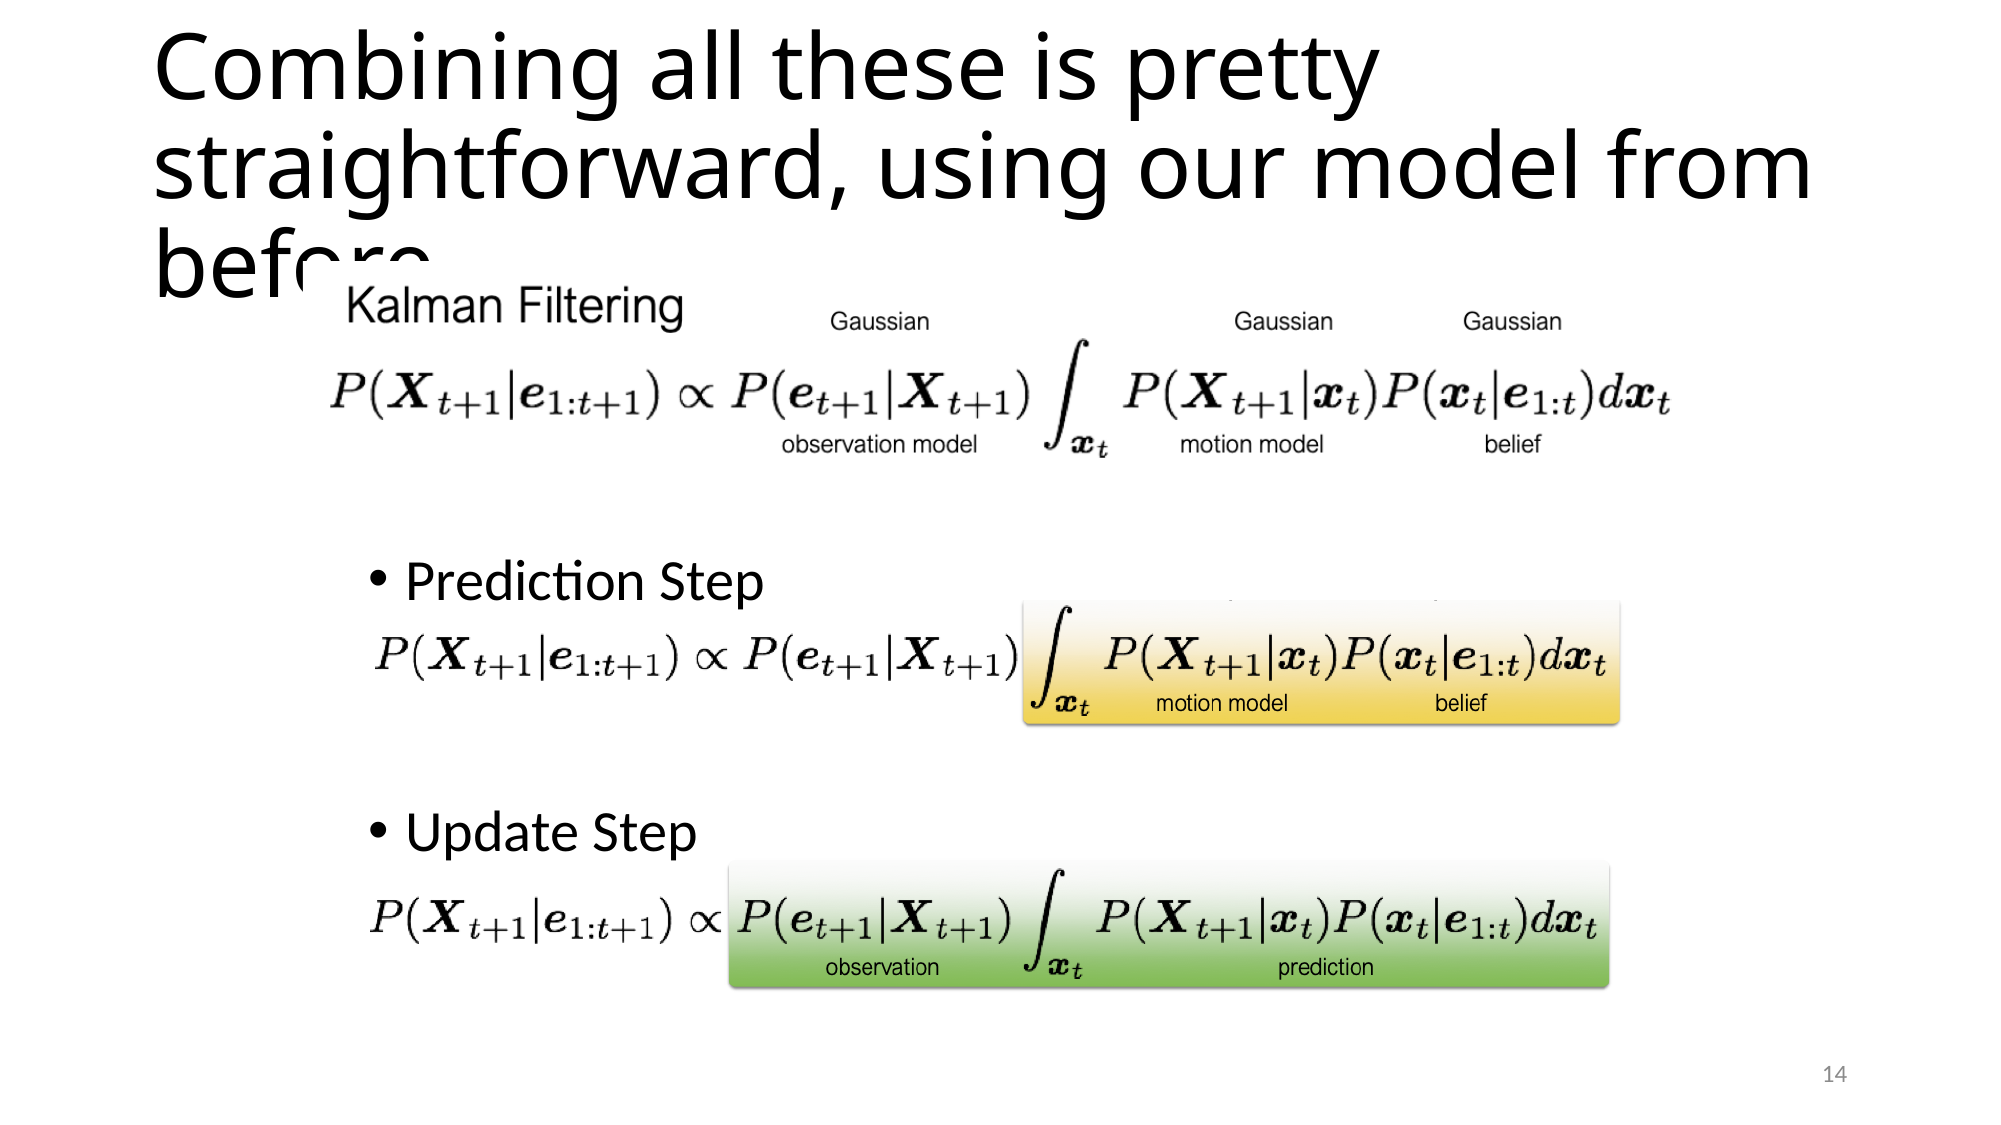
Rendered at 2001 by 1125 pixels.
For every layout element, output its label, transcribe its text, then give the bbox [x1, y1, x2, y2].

picture [362, 599, 1638, 755]
list Prediction Step Update Step [353, 542, 1647, 1014]
picture [353, 836, 1629, 1014]
picture [302, 261, 1698, 479]
slide_number 14 [1412, 1042, 1863, 1103]
title Combining all these is pretty straightforward, using our model from before [137, 59, 1863, 278]
